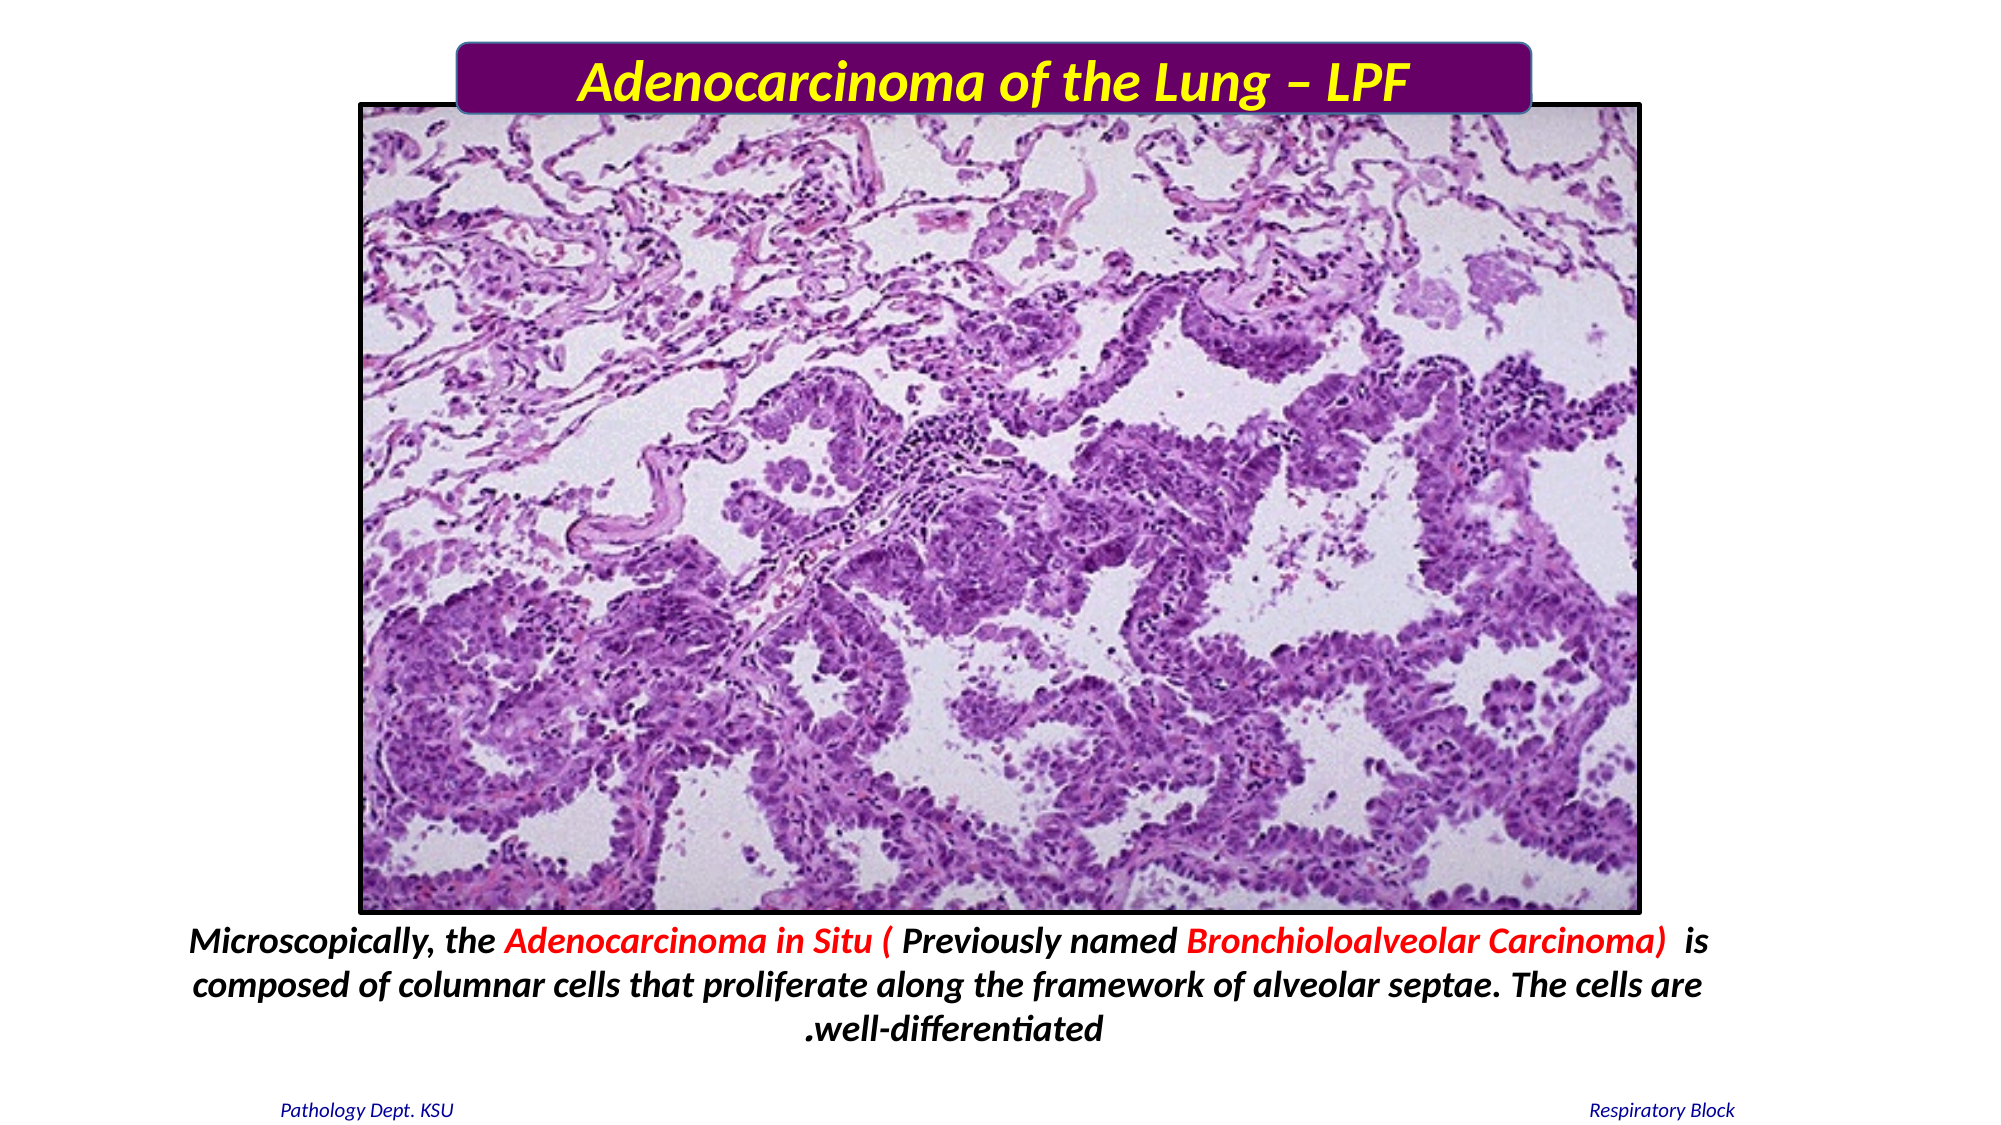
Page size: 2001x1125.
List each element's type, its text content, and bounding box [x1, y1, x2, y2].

text_box Pathology Dept. KSU [249, 1089, 469, 1125]
text_box Adenocarcinoma of the Lung – LPF [455, 41, 1533, 106]
text_box Microscopically, the Adenocarcinoma in Situ ( Previously named Bronchioloalveolar Carcinoma) is composed of columnar cells that proliferate along the framework of alveolar septae. The cells are well-differentiated. [147, 910, 1750, 1057]
text_box Respiratory Block [1566, 1089, 1750, 1125]
picture [362, 106, 1638, 911]
